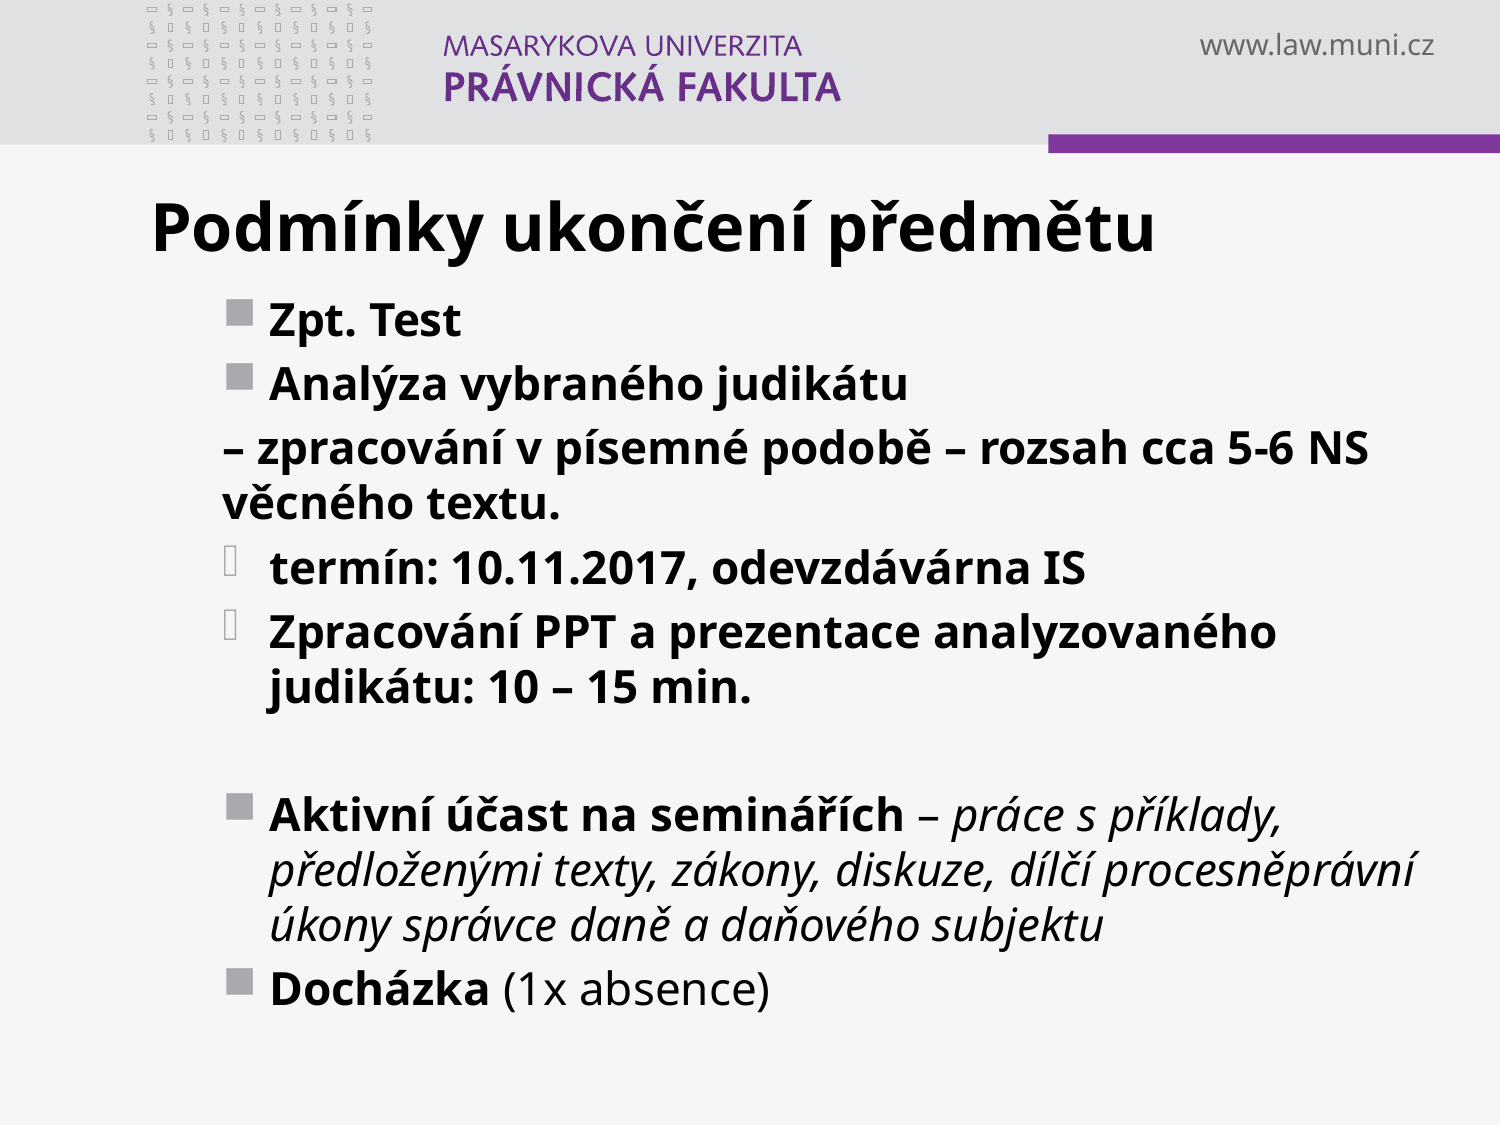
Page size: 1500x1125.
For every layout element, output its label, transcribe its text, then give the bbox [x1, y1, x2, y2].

title Podmínky ukončení předmětu [150, 184, 1425, 268]
list Zpt. Test Analýza vybraného judikátu – zpracování v písemné podobě – rozsah cca 5-6 NS věcného textu. termín: 10.11.2017, odevzdávárna IS Zpracování PPT a prezentace analyzovaného judikátu: 10 – 15 min. Aktivní účast na seminářích – práce s příklady, předloženými texty, zákony, diskuze, dílčí procesněprávní úkony správce daně a daňového subjektu Docházka (1x absence) [147, 290, 1423, 1006]
